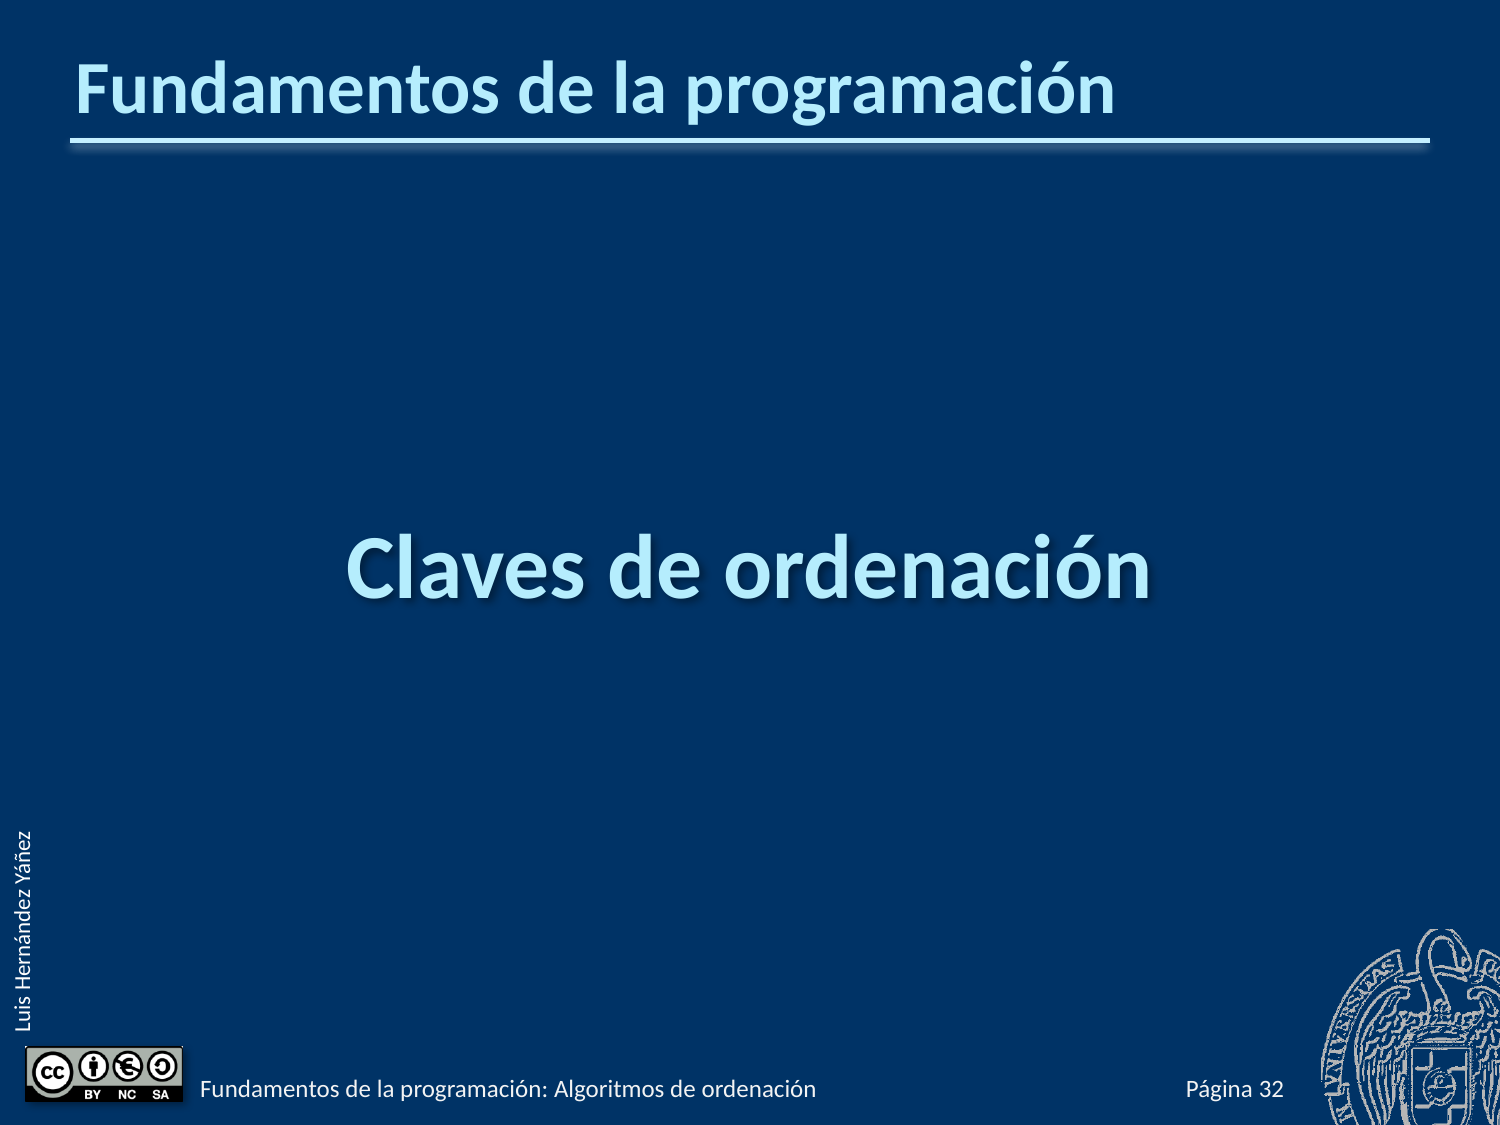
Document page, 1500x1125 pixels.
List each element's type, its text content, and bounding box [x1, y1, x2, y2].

picture [25, 1046, 183, 1102]
slide_number Página 680 [1136, 1042, 1285, 1103]
text_box Claves de ordenación [331, 499, 1169, 624]
picture [1321, 929, 1500, 1125]
footer Fundamentos de la programación: Algoritmos de ordenación [200, 1042, 1114, 1103]
title Fundamentos de la programación [75, 46, 1425, 129]
